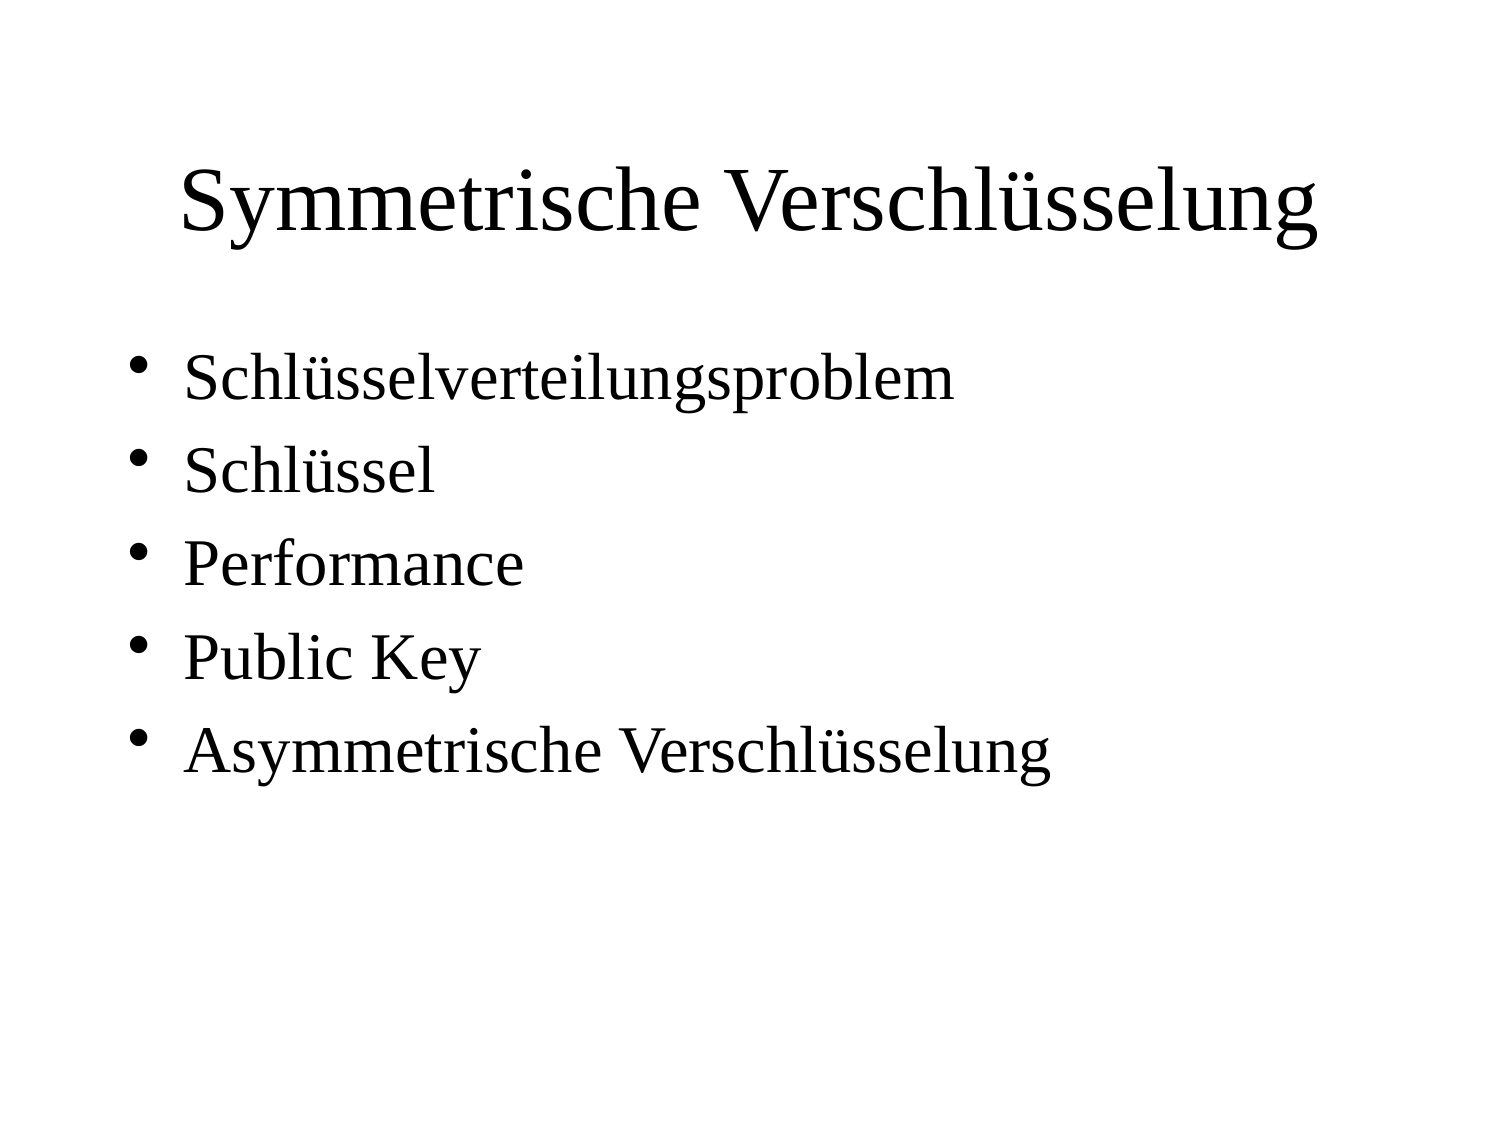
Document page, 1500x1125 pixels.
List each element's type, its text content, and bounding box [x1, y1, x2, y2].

title Symmetrische Verschlüsselung [112, 99, 1388, 288]
list Schlüsselverteilungsproblem Schlüssel Performance Public Key Asymmetrische Verschlüsselung [112, 324, 1388, 1001]
